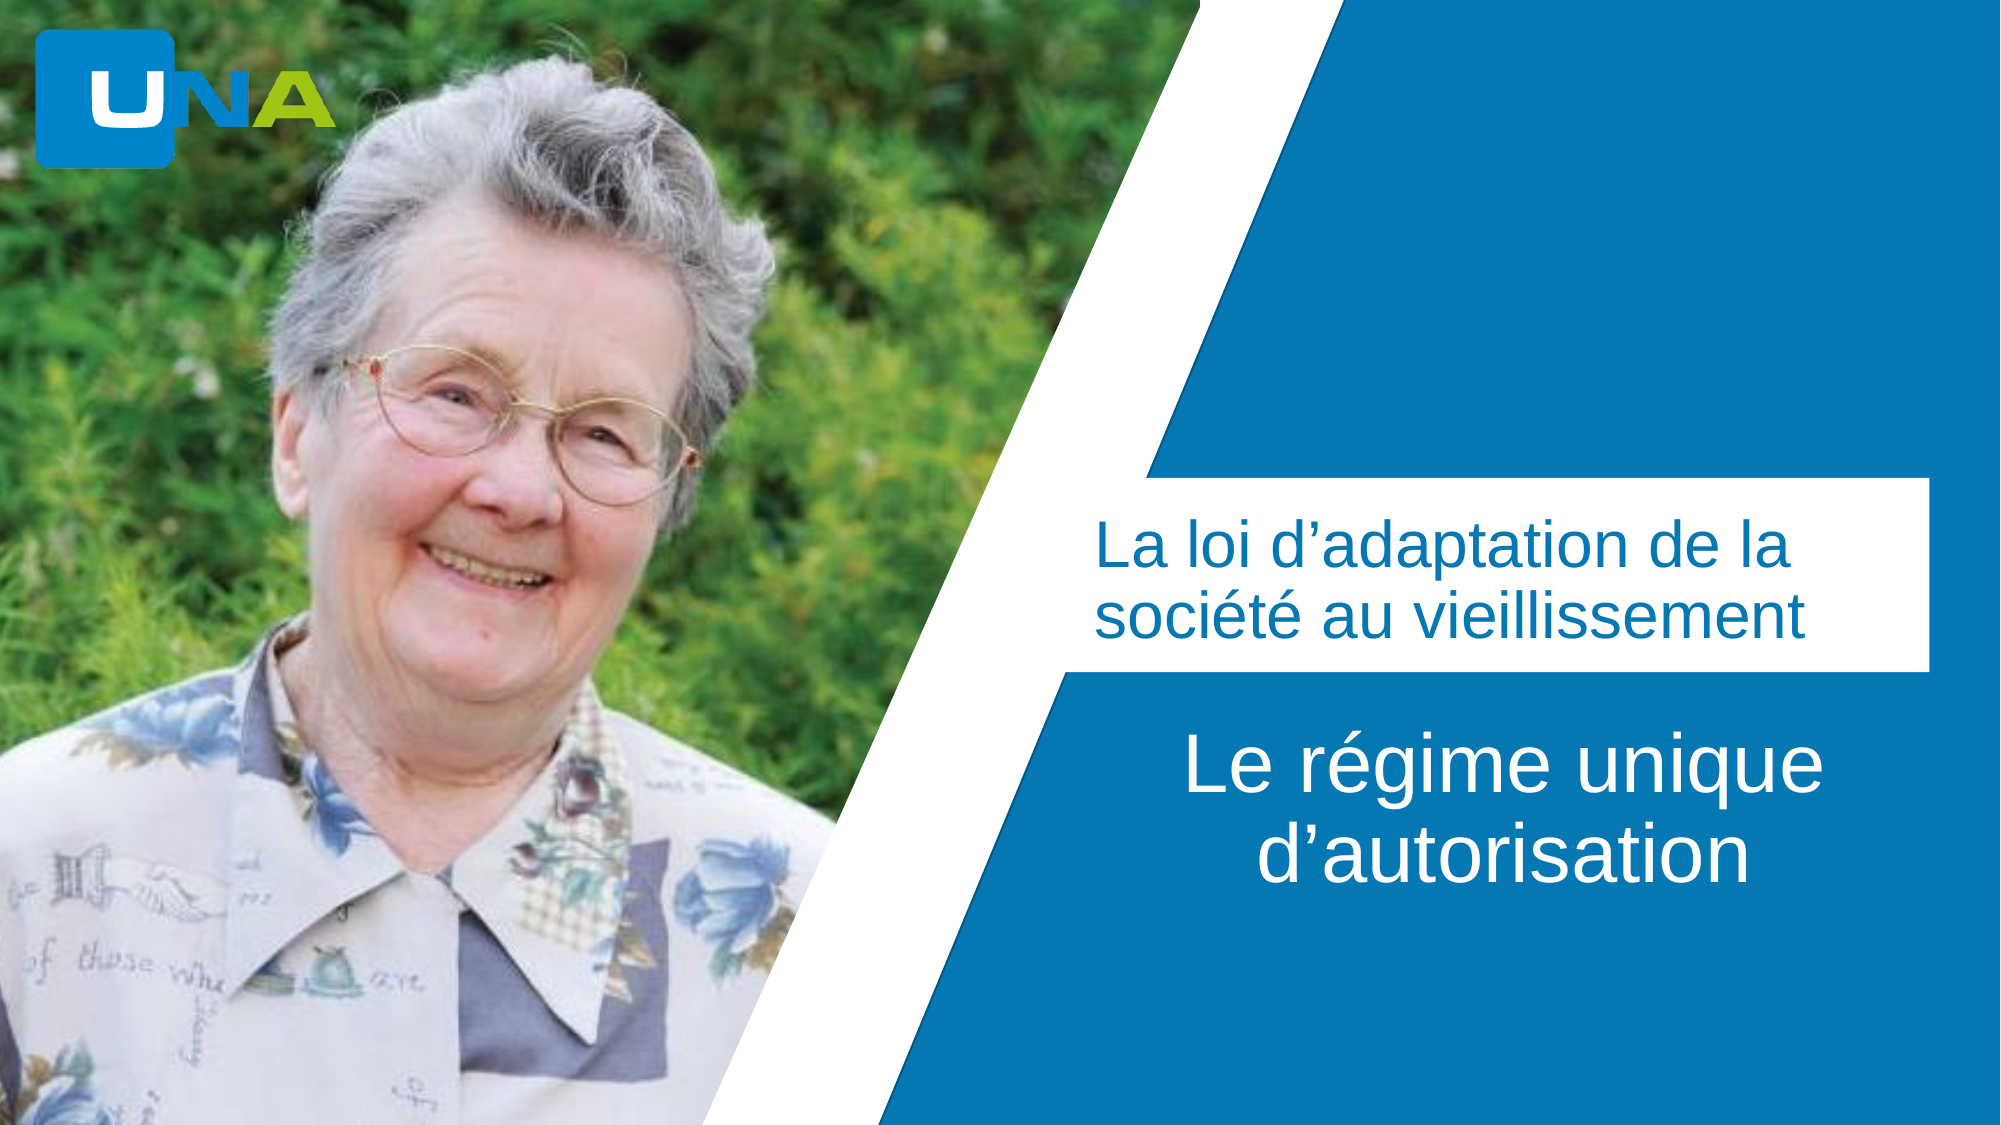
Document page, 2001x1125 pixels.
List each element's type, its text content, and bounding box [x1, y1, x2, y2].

list Le régime unique d’autorisation [1079, 713, 1930, 1010]
title La loi d’adaptation de la société au vieillissement [1079, 502, 1939, 662]
picture [0, 0, 1200, 1125]
